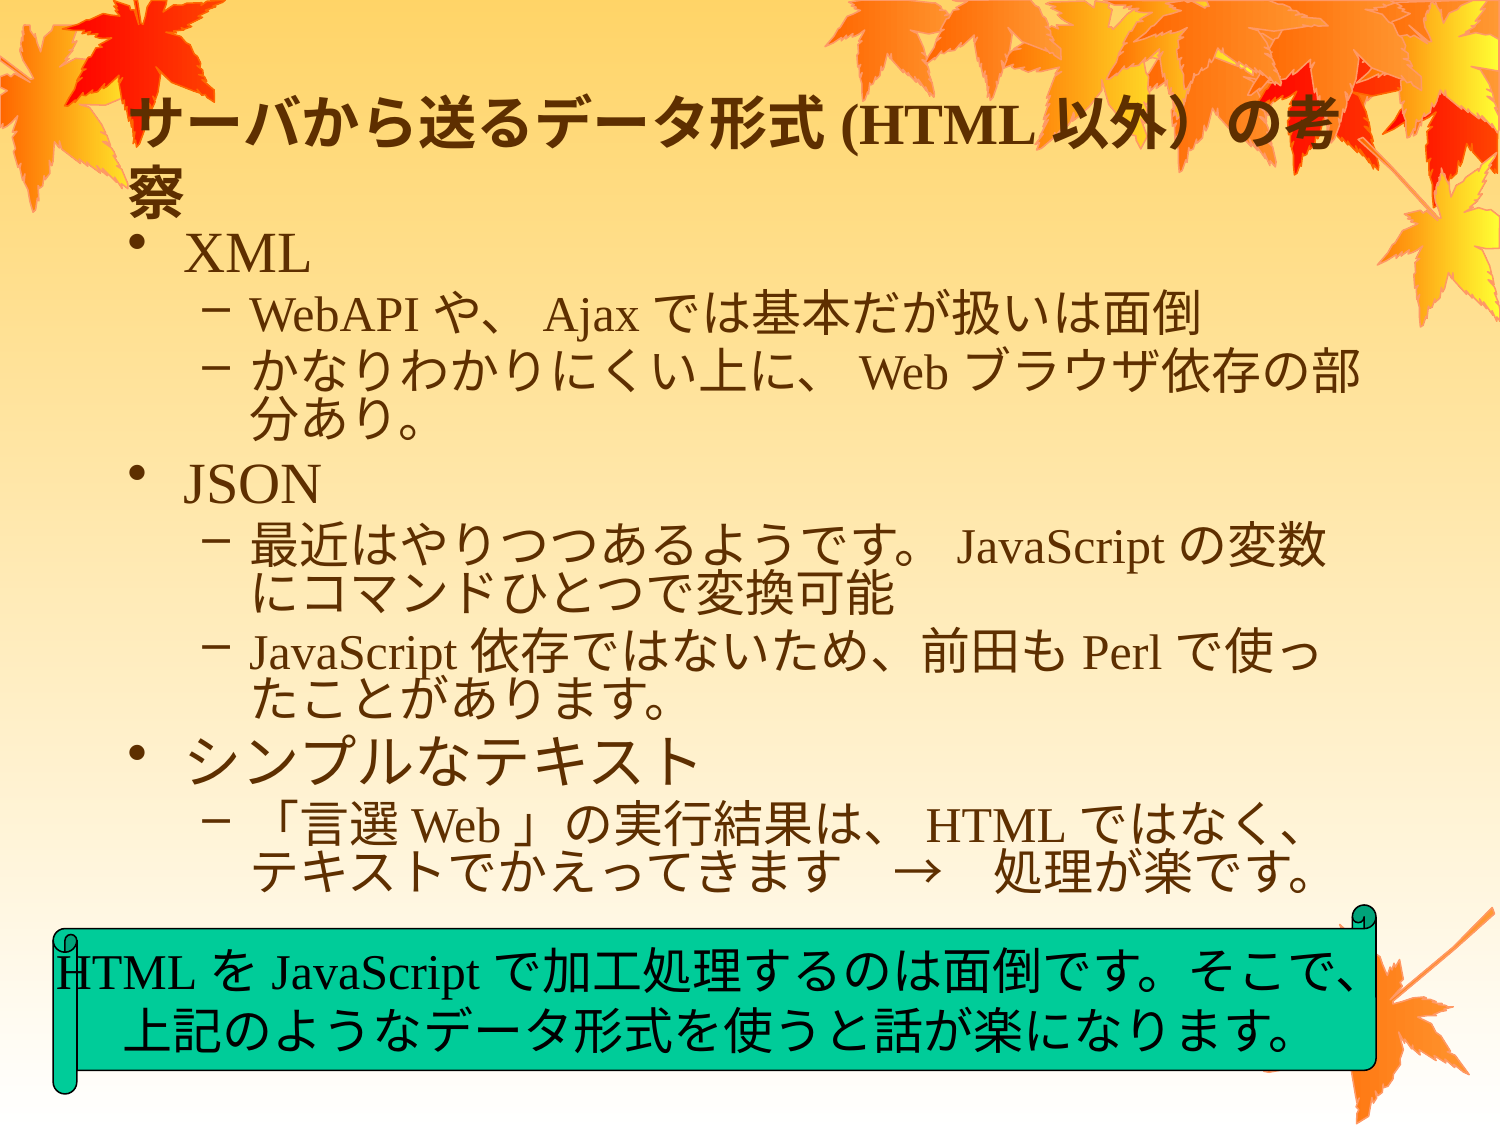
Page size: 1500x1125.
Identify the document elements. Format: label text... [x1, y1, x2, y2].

text_box HTMLをJavaScriptで加工処理するのは面倒です。そこで、 上記のようなデータ形式を使うと話が楽になります。 [53, 904, 1377, 1094]
list XML WebAPIや、Ajaxでは基本だが扱いは面倒 かなりわかりにくい上に、Webブラウザ依存の部分あり。 JSON 最近はやりつつあるようです。JavaScriptの変数にコマンドひとつで変換可能 JavaScript依存ではないため、前田もPerlで使ったことがあります。 シンプルなテキスト 「言選Web」の実行結果は、HTMLではなく、テキストでかえってきます → 処理が楽です。 [112, 220, 1388, 931]
title サーバから送るデータ形式(HTML以外）の考察 [112, 75, 1400, 238]
